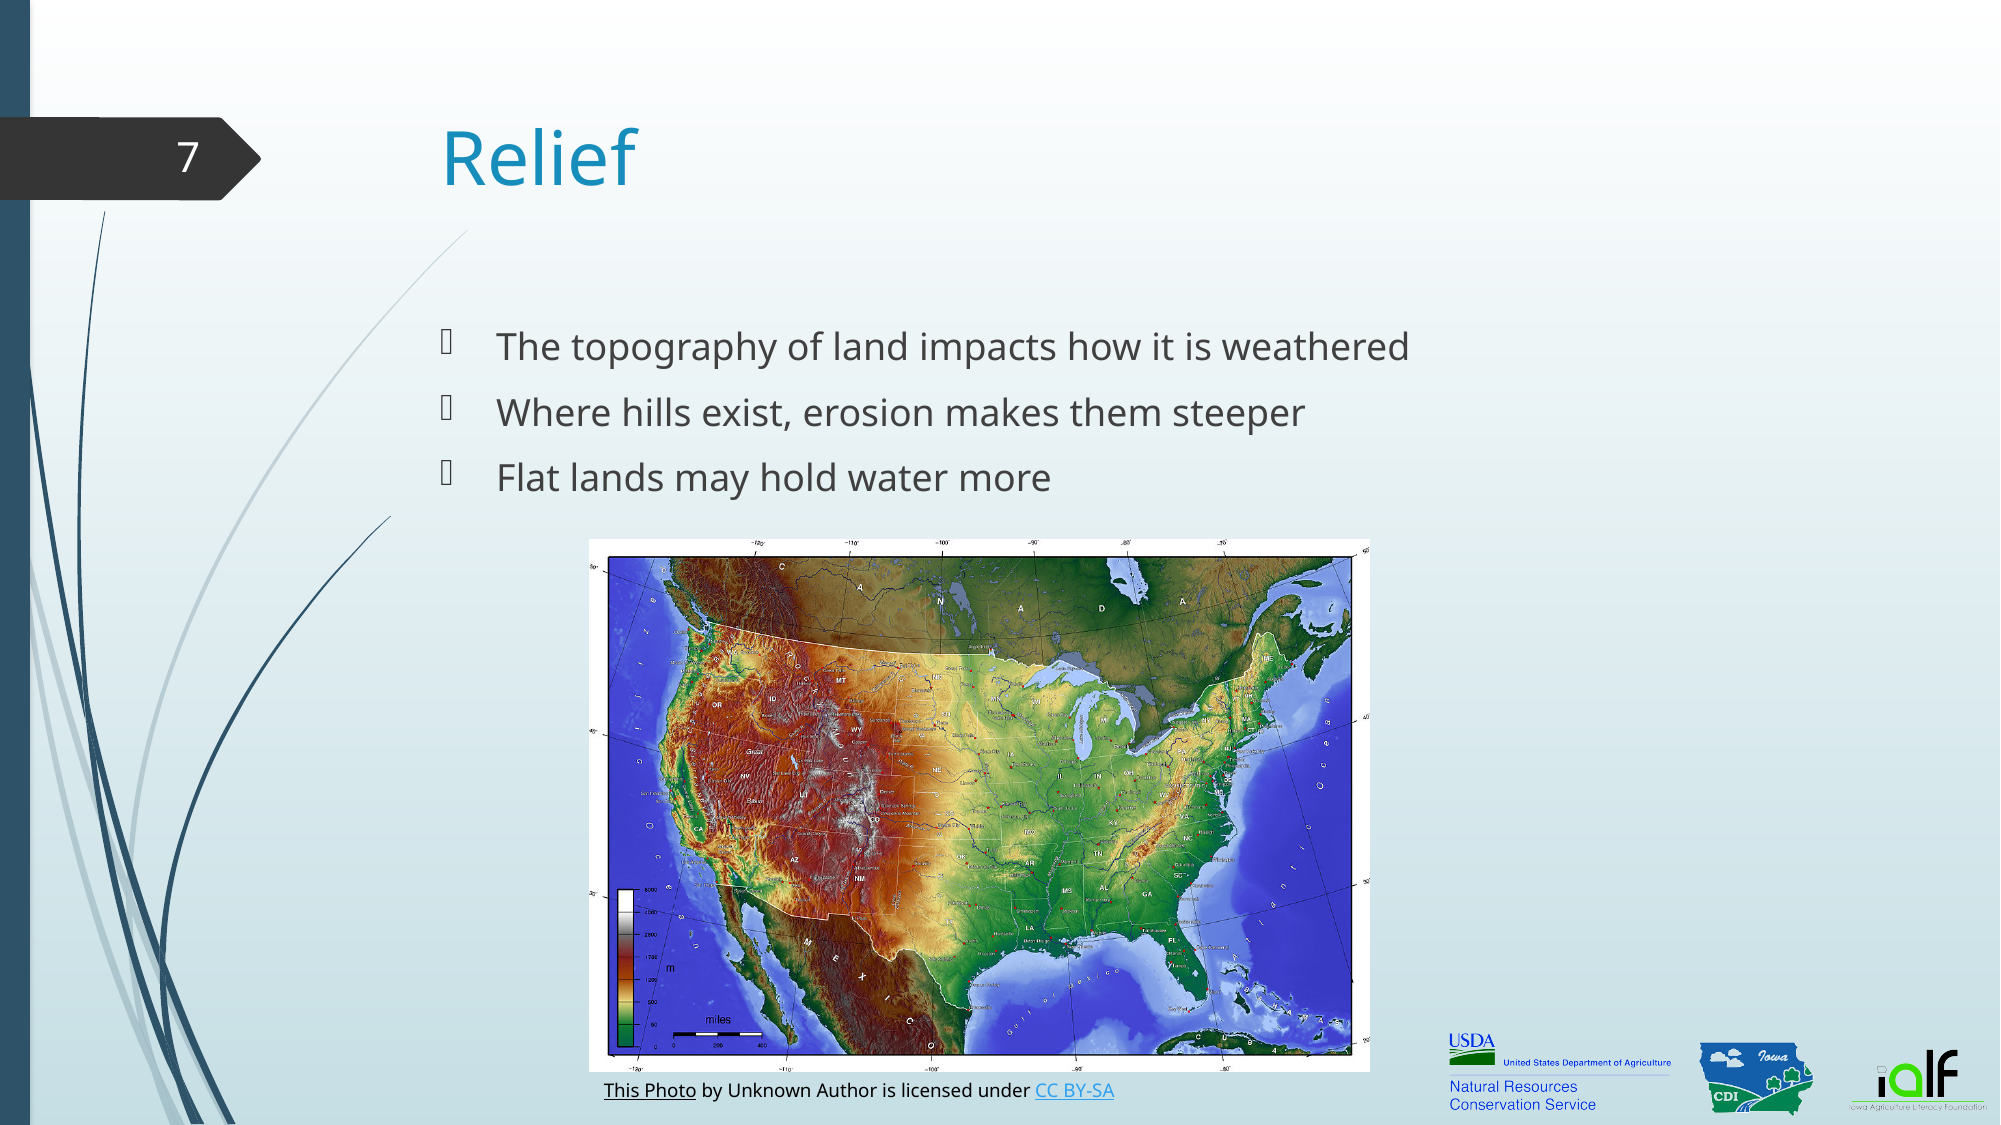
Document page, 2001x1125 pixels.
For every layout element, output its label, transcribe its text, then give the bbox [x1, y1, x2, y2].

picture [588, 539, 1370, 1072]
title Relief [425, 102, 1888, 313]
picture [1449, 1022, 1988, 1125]
list The topography of land impacts how it is weathered Where hills exist, erosion makes them steeper Flat lands may hold water more [425, 315, 1888, 549]
text_box This Photo by Unknown Author is licensed under CC BY-SA [589, 1078, 1370, 1112]
slide_number 7 [87, 129, 216, 190]
